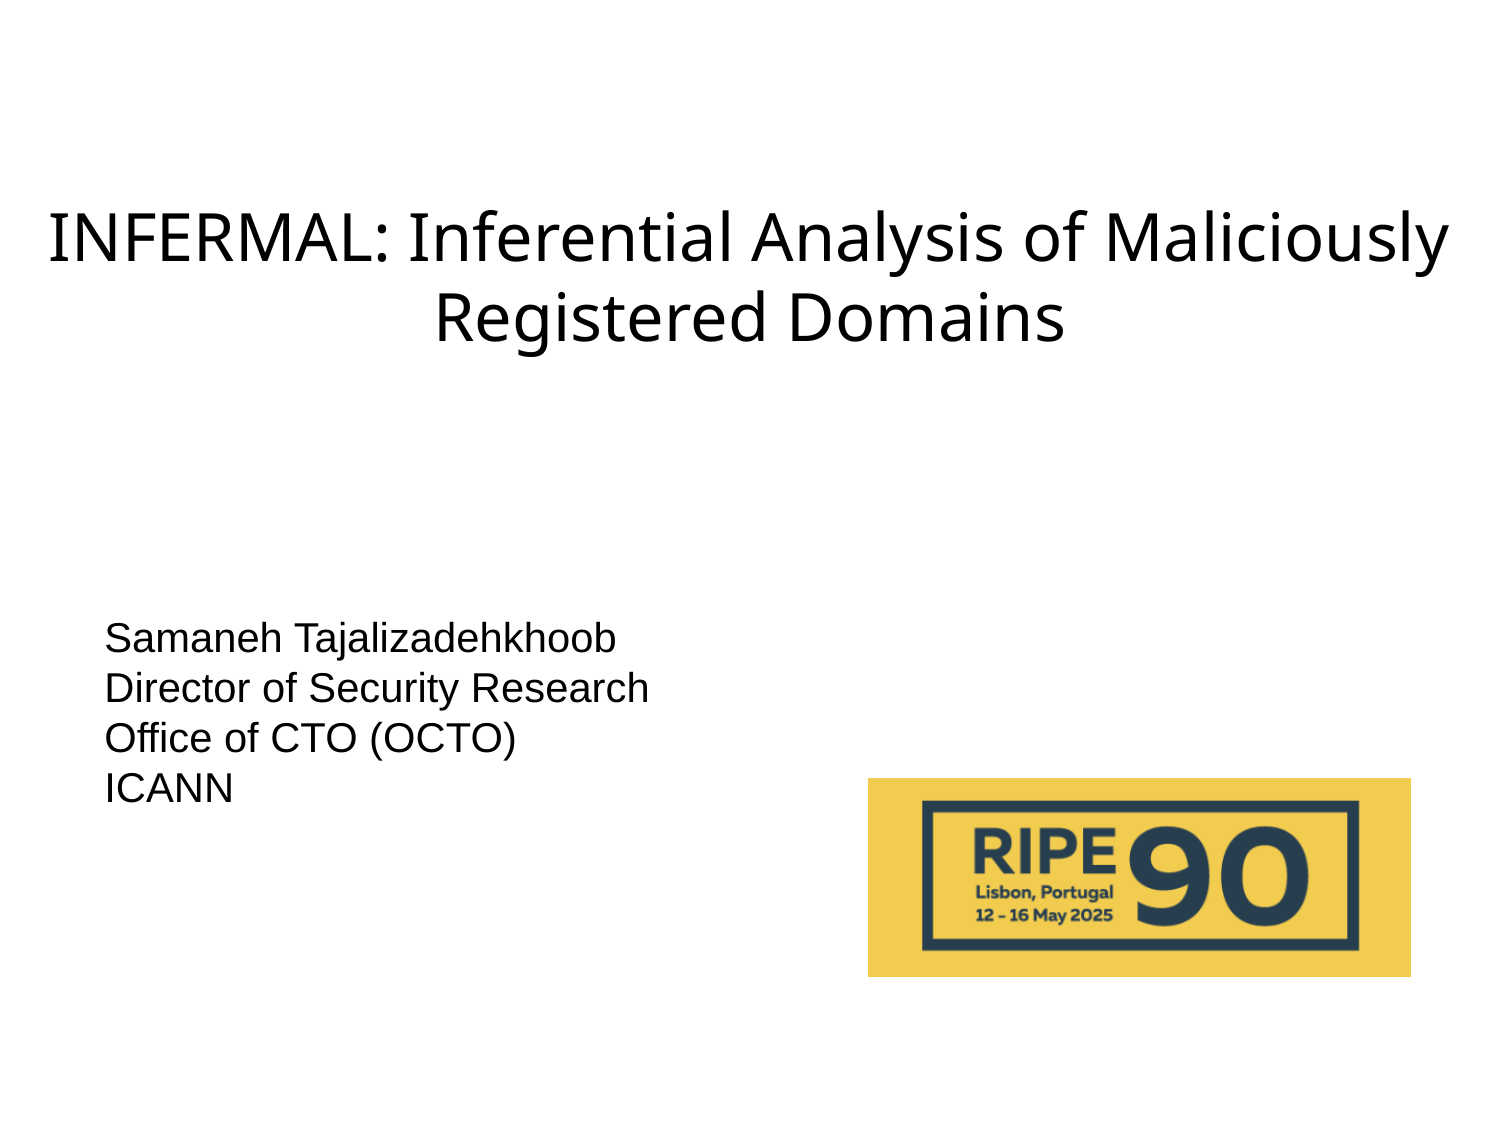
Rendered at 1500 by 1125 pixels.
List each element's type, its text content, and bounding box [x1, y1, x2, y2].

text_box INFERMAL: Inferential Analysis of Maliciously Registered Domains [46, 148, 1454, 410]
picture [868, 778, 1411, 977]
text_box Samaneh Tajalizadehkhoob Director of Security Research Office of CTO (OCTO) ICANN [89, 603, 1227, 819]
